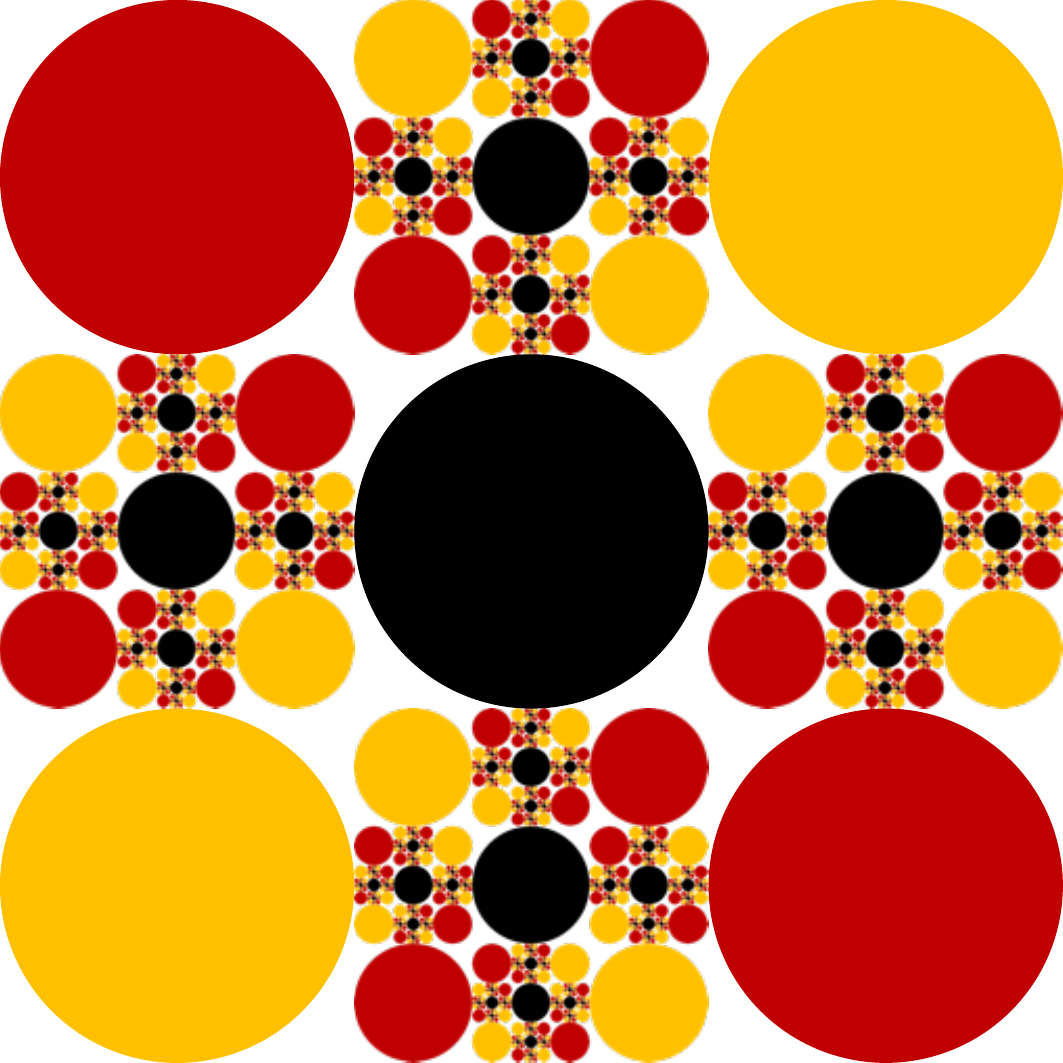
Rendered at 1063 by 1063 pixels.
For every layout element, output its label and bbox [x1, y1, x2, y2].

picture [0, 0, 1063, 1063]
text_box [0, 0, 356, 354]
text_box [0, 707, 356, 1063]
text_box [709, 707, 1063, 1063]
text_box [353, 353, 710, 710]
text_box [707, 0, 1063, 356]
